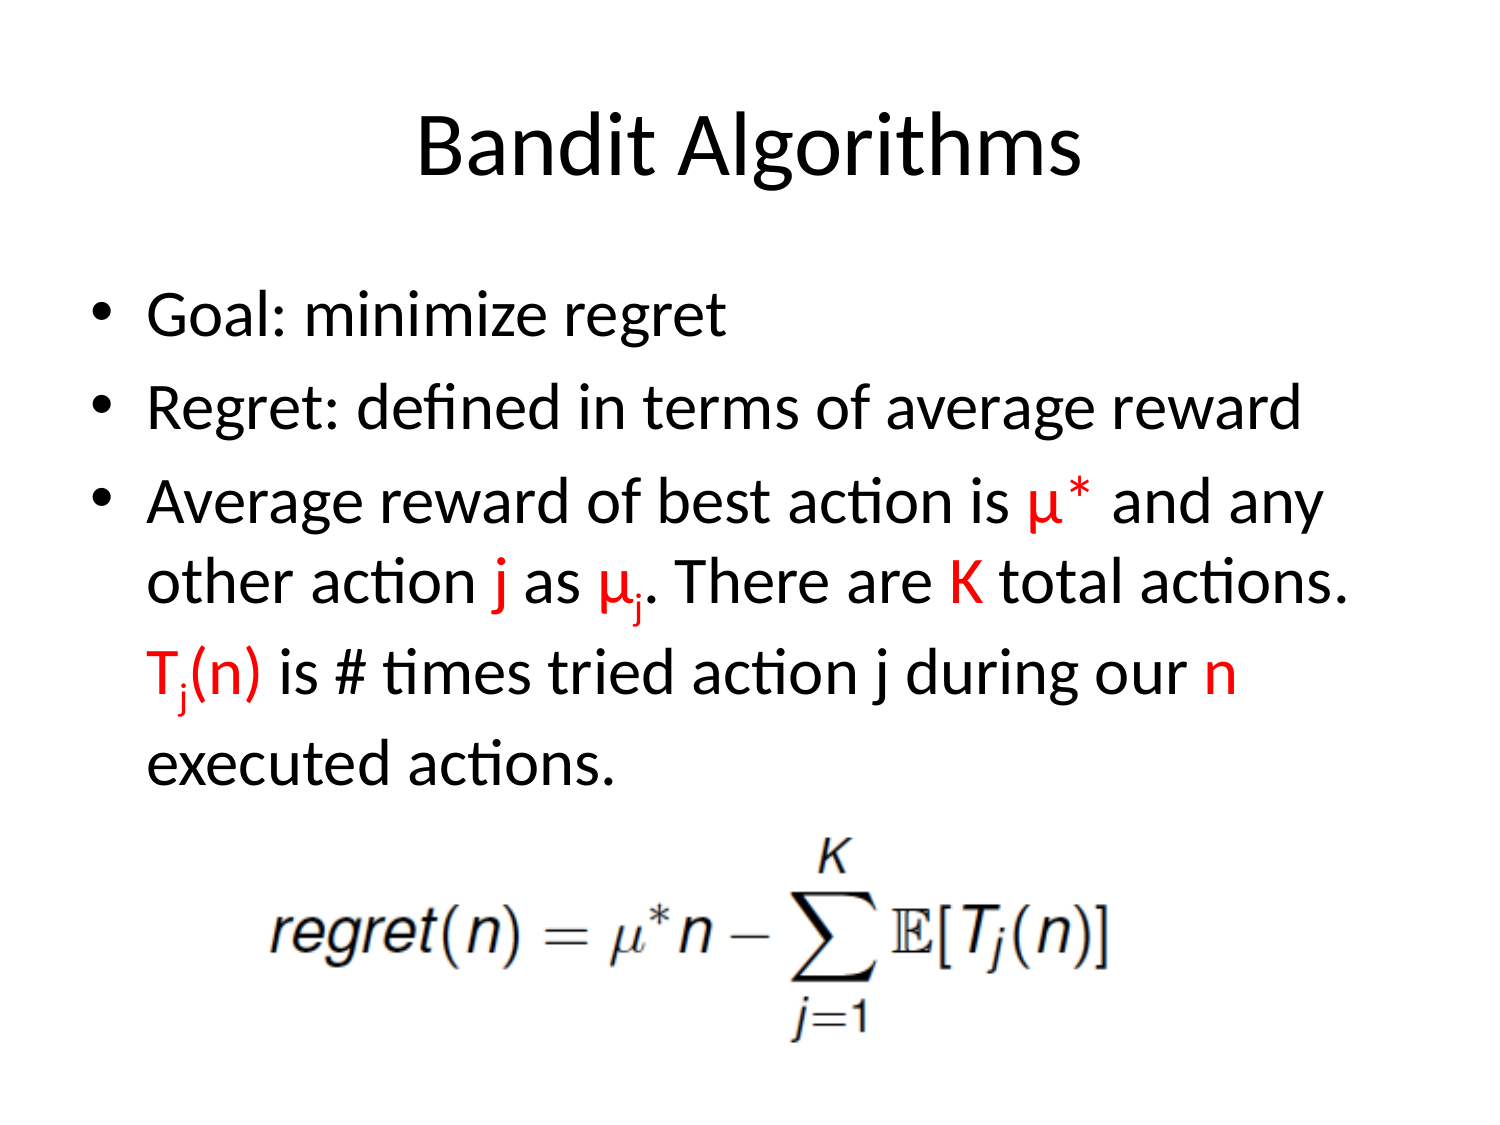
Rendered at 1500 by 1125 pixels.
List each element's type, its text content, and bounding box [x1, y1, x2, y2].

picture [225, 788, 1145, 1089]
list Goal: minimize regret Regret: defined in terms of average reward Average reward of best action is μ* and any other action j as μj. There are K total actions. Tj(n) is # times tried action j during our n executed actions. [75, 262, 1425, 1005]
title Bandit Algorithms [75, 45, 1425, 233]
